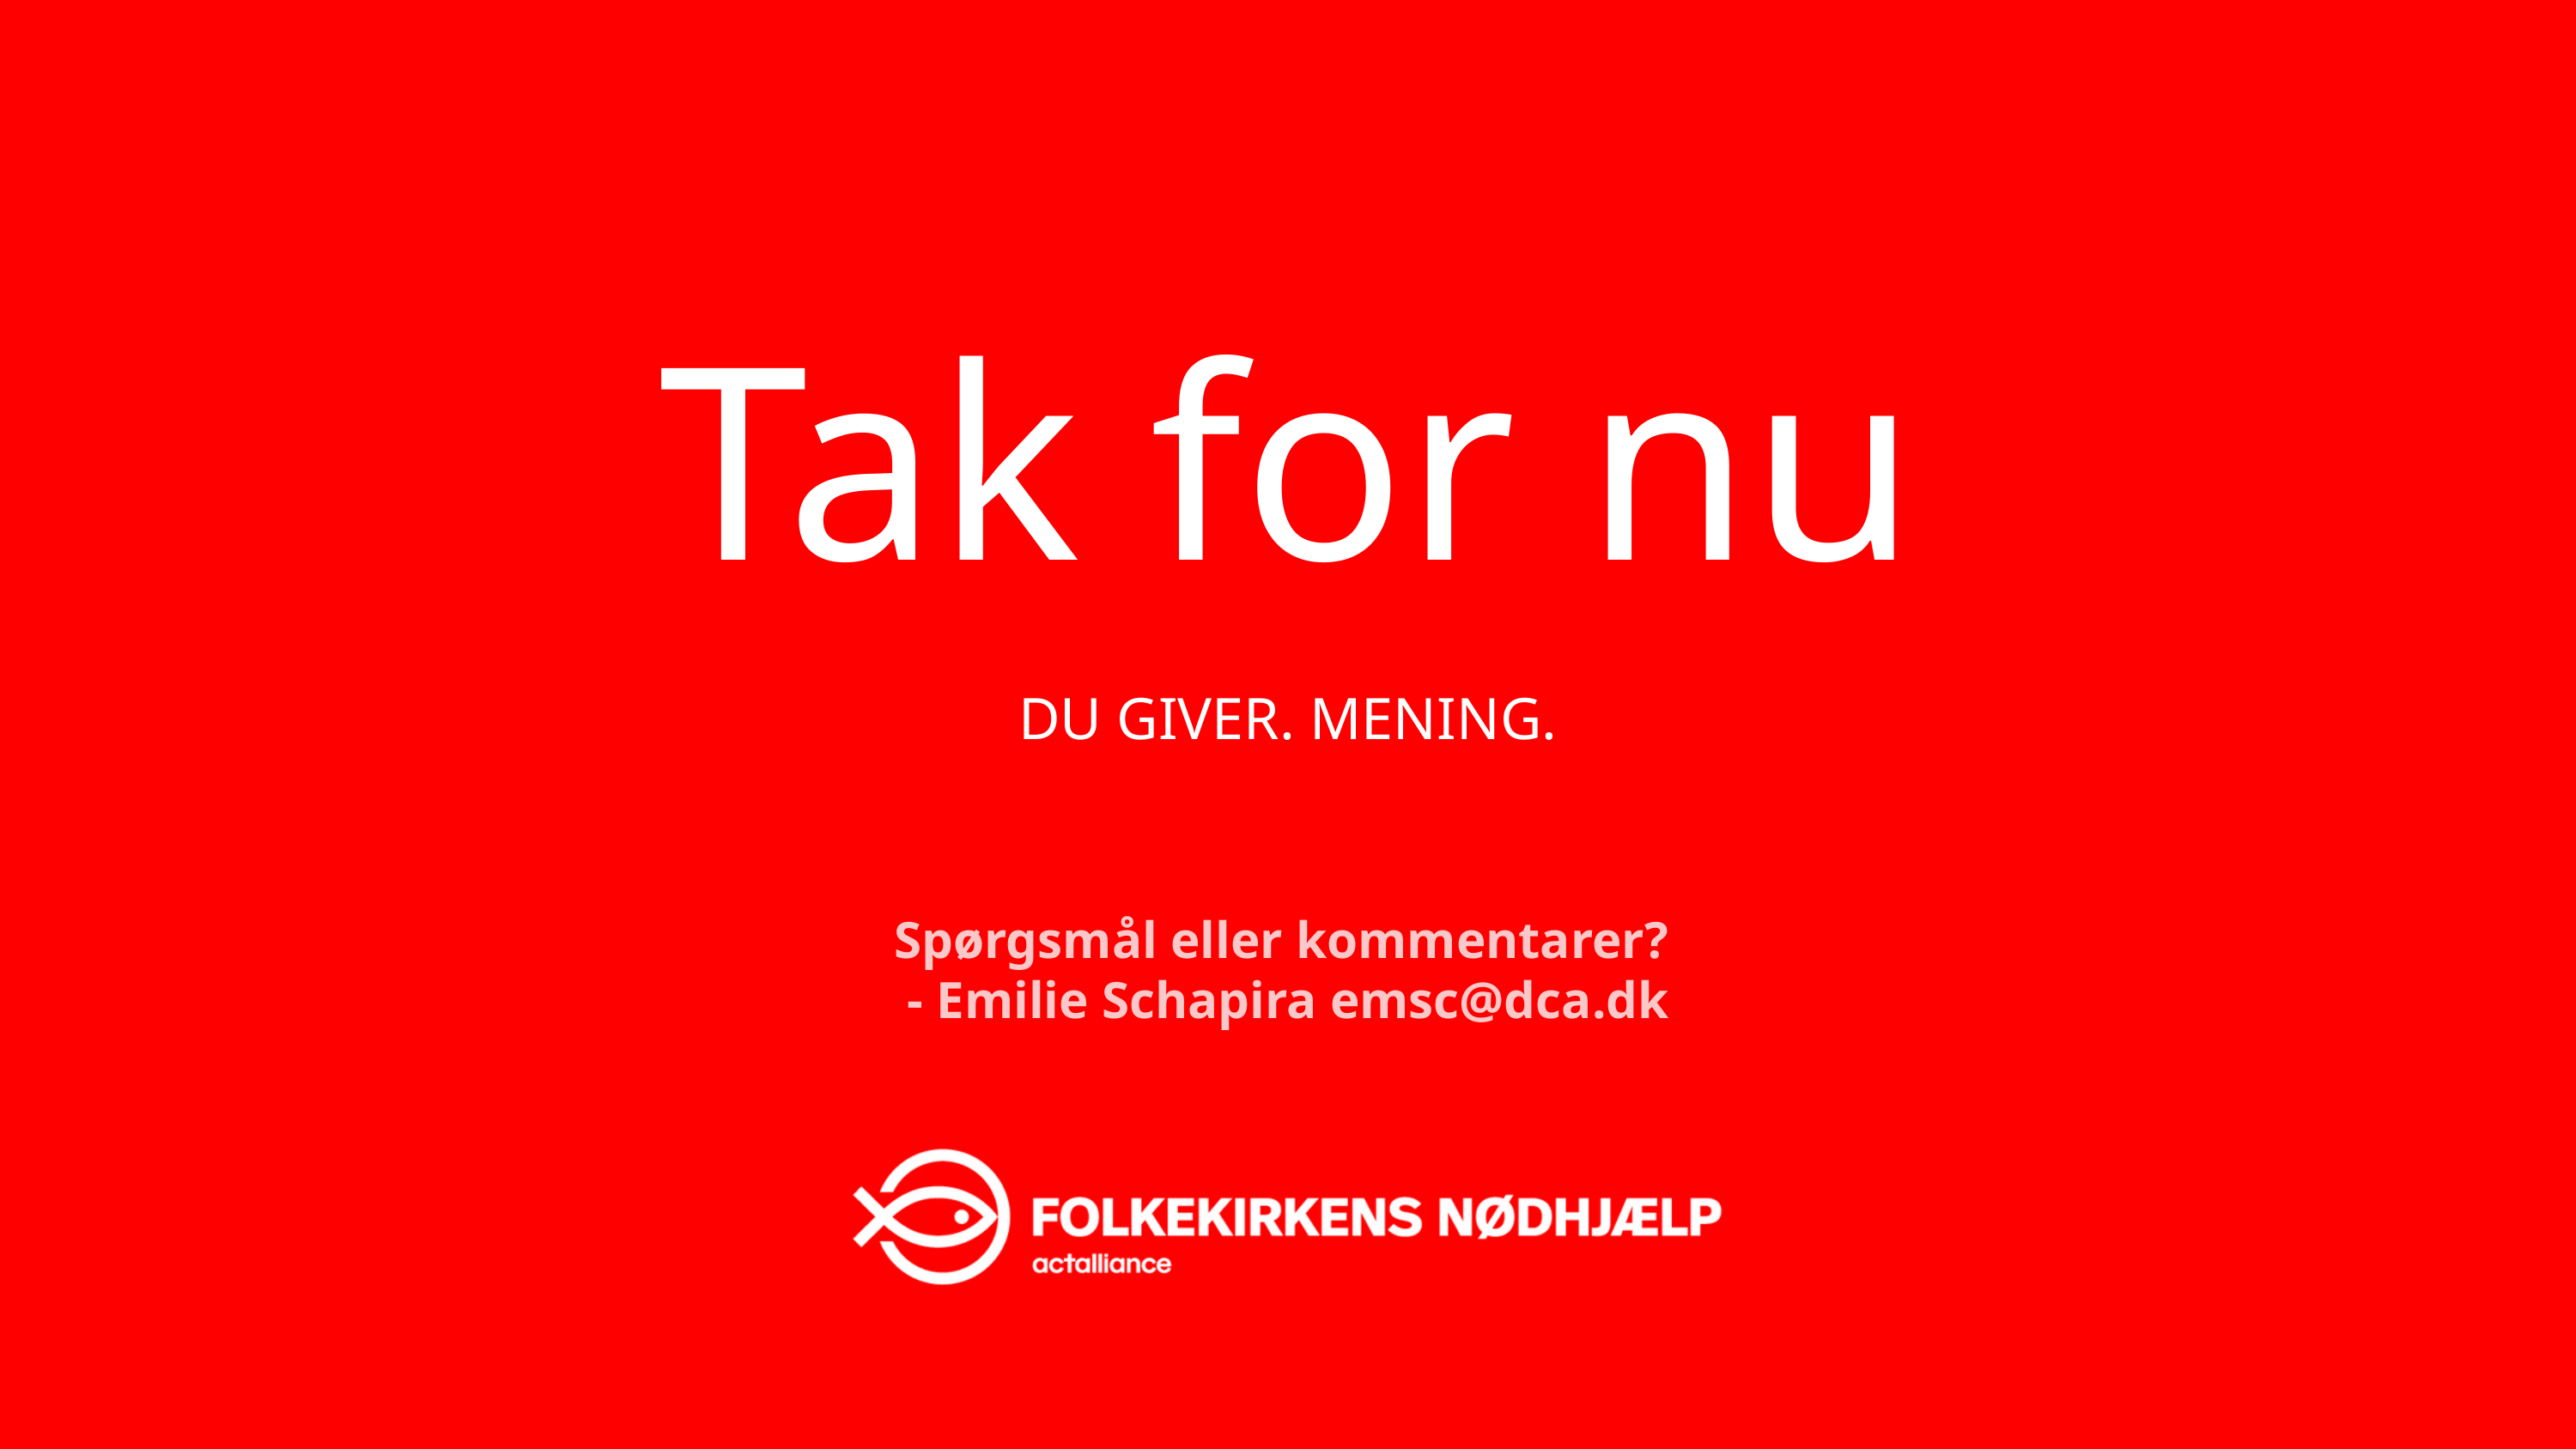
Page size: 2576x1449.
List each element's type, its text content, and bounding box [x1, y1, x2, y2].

text_box DU GIVER. MENING. Spørgsmål eller kommentarer? - Emilie Schapira emsc@dca.dk [595, 615, 1981, 1028]
text_box Tak for nu [284, 345, 2292, 615]
text_box [803, 1099, 1772, 1335]
